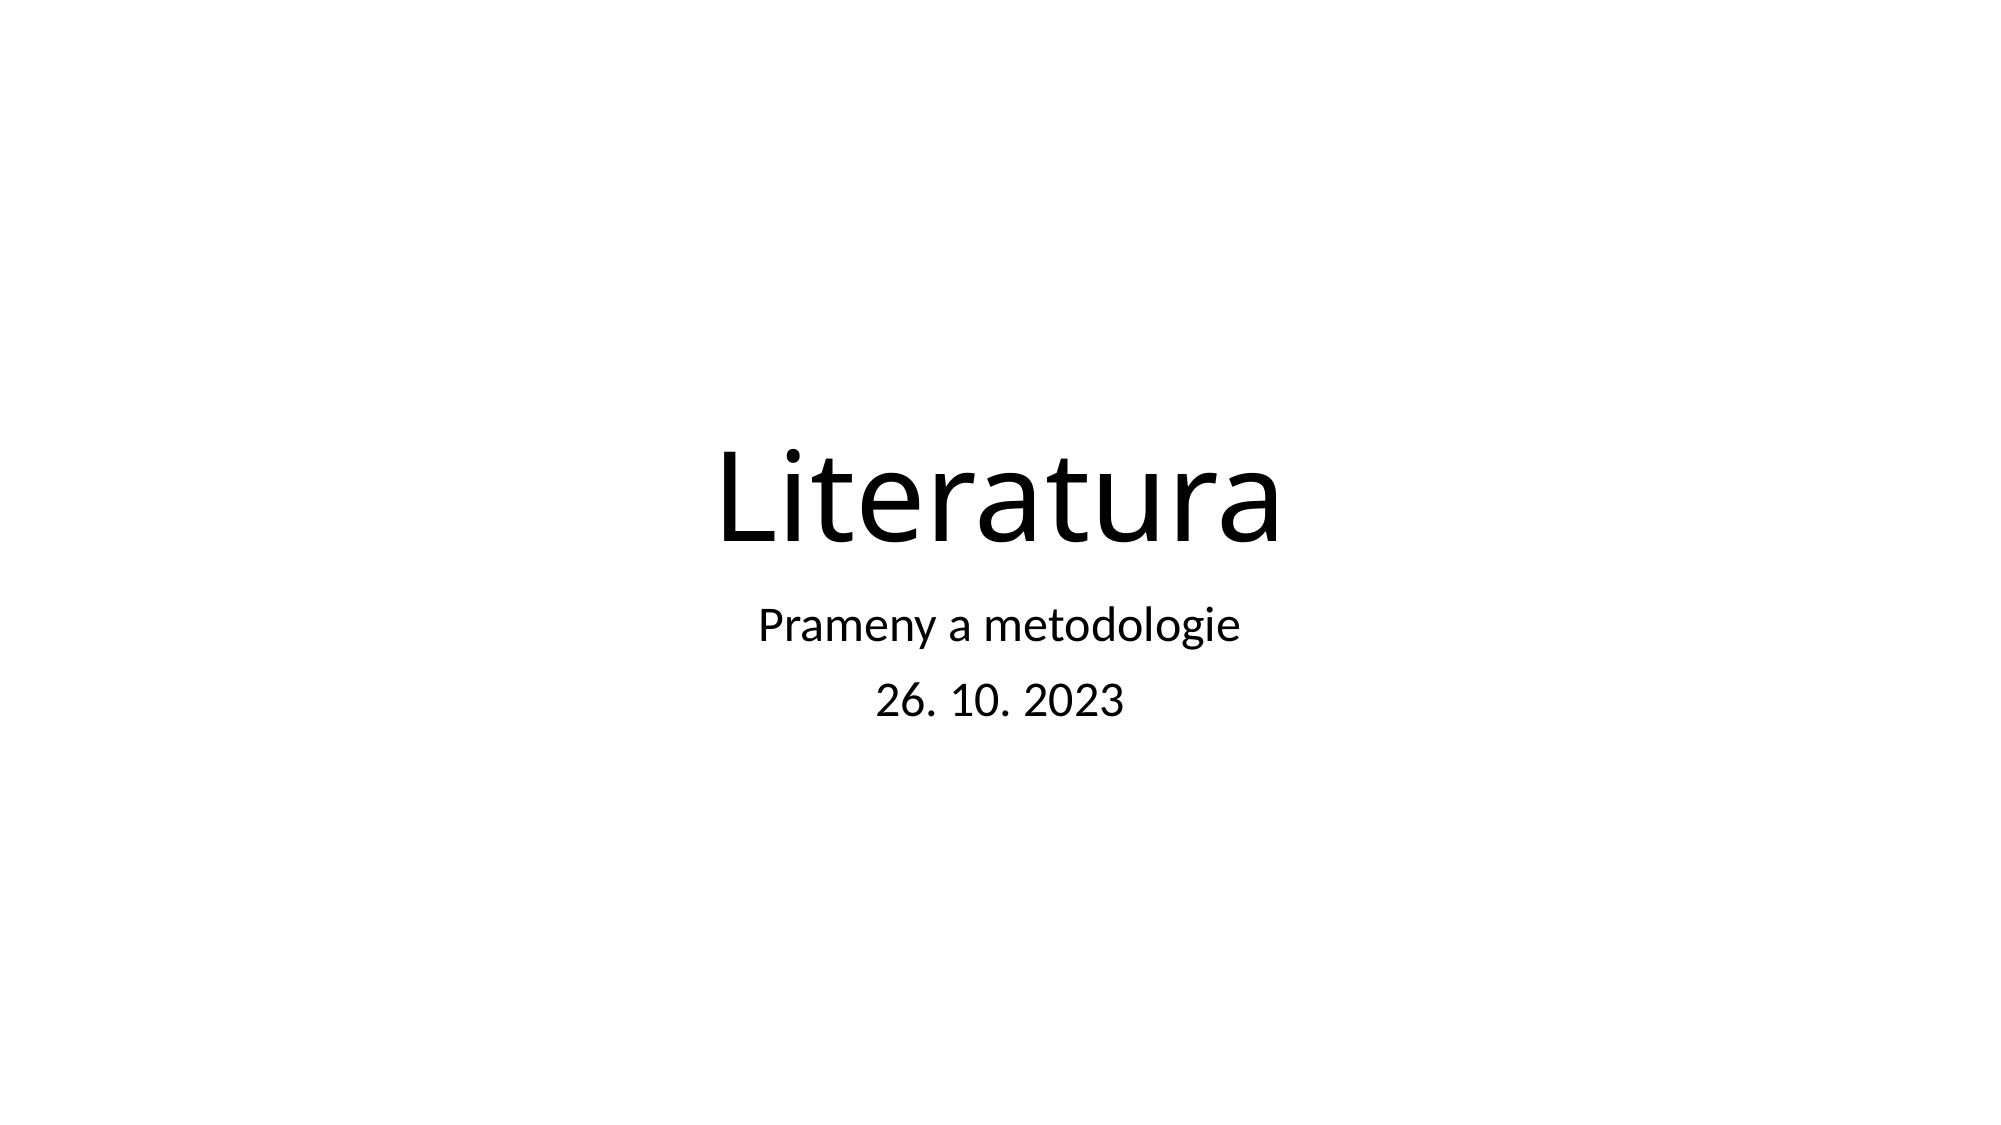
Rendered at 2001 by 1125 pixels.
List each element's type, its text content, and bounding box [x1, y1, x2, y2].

subtitle Prameny a metodologie 26. 10. 2023 [249, 590, 1750, 863]
title Literatura [249, 184, 1750, 576]
